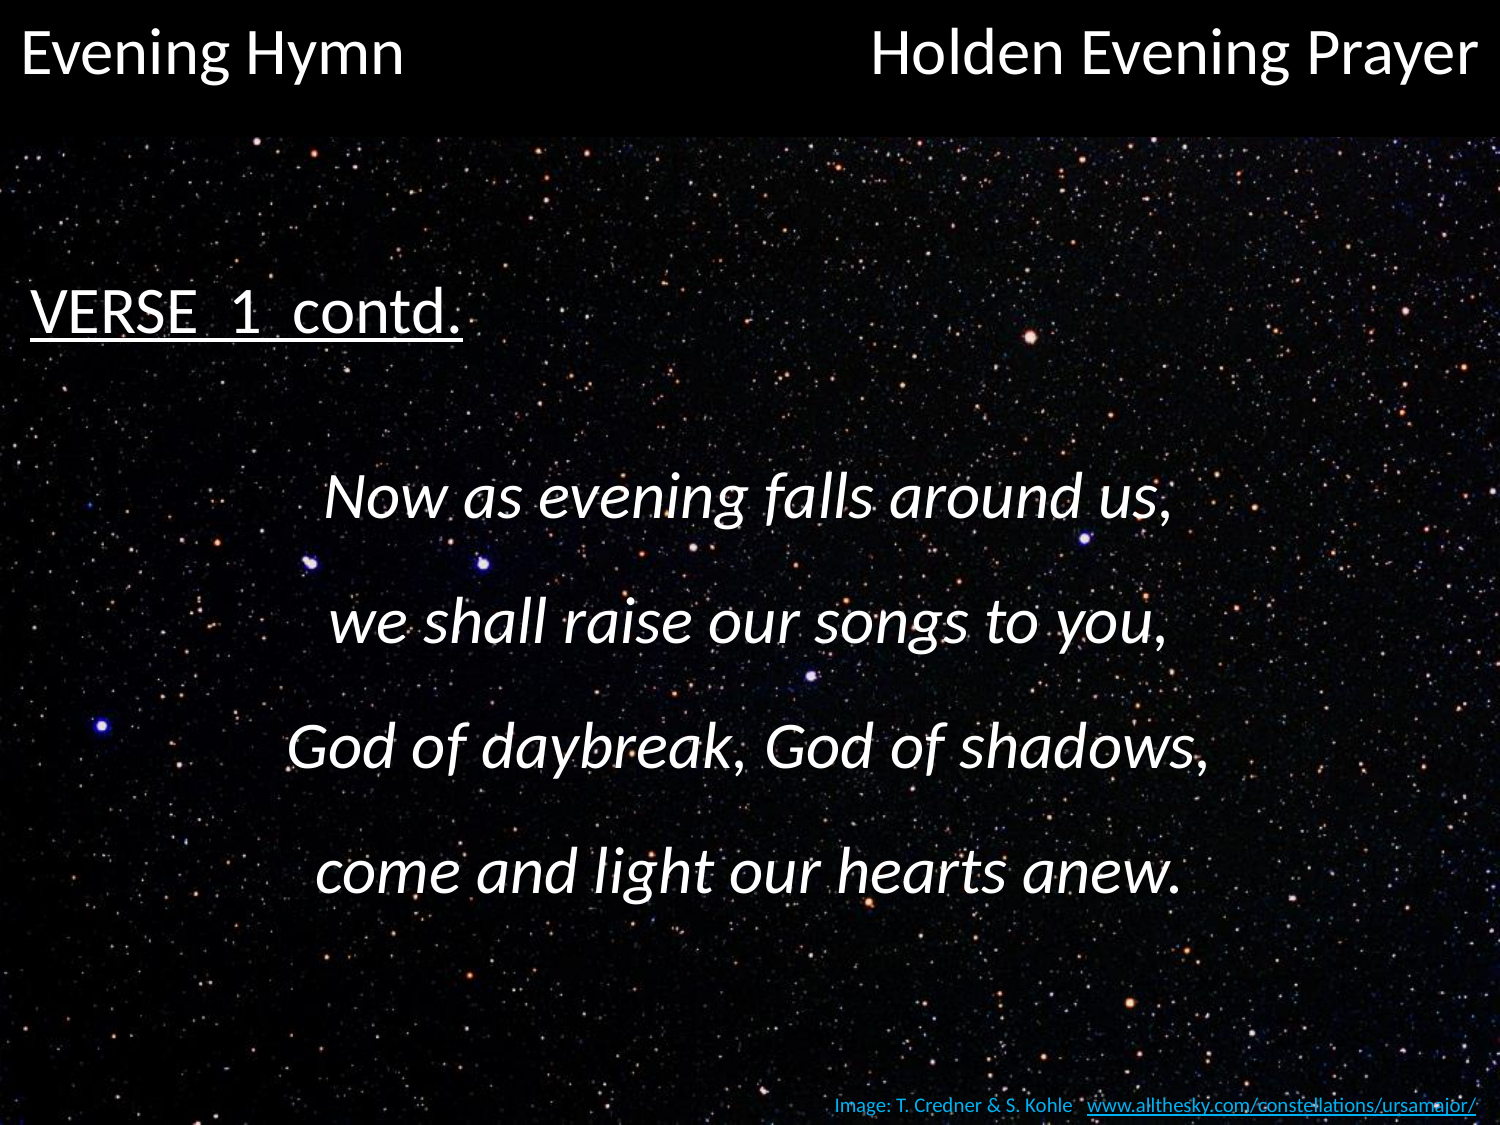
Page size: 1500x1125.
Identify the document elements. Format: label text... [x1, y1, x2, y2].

text_box Evening Hymn Holden Evening Prayer VERSE 1 contd. Now as evening falls around us, we shall raise our songs to you, God of daybreak, God of shadows, come and light our hearts anew. [0, 0, 1500, 137]
picture [0, 137, 1500, 1125]
